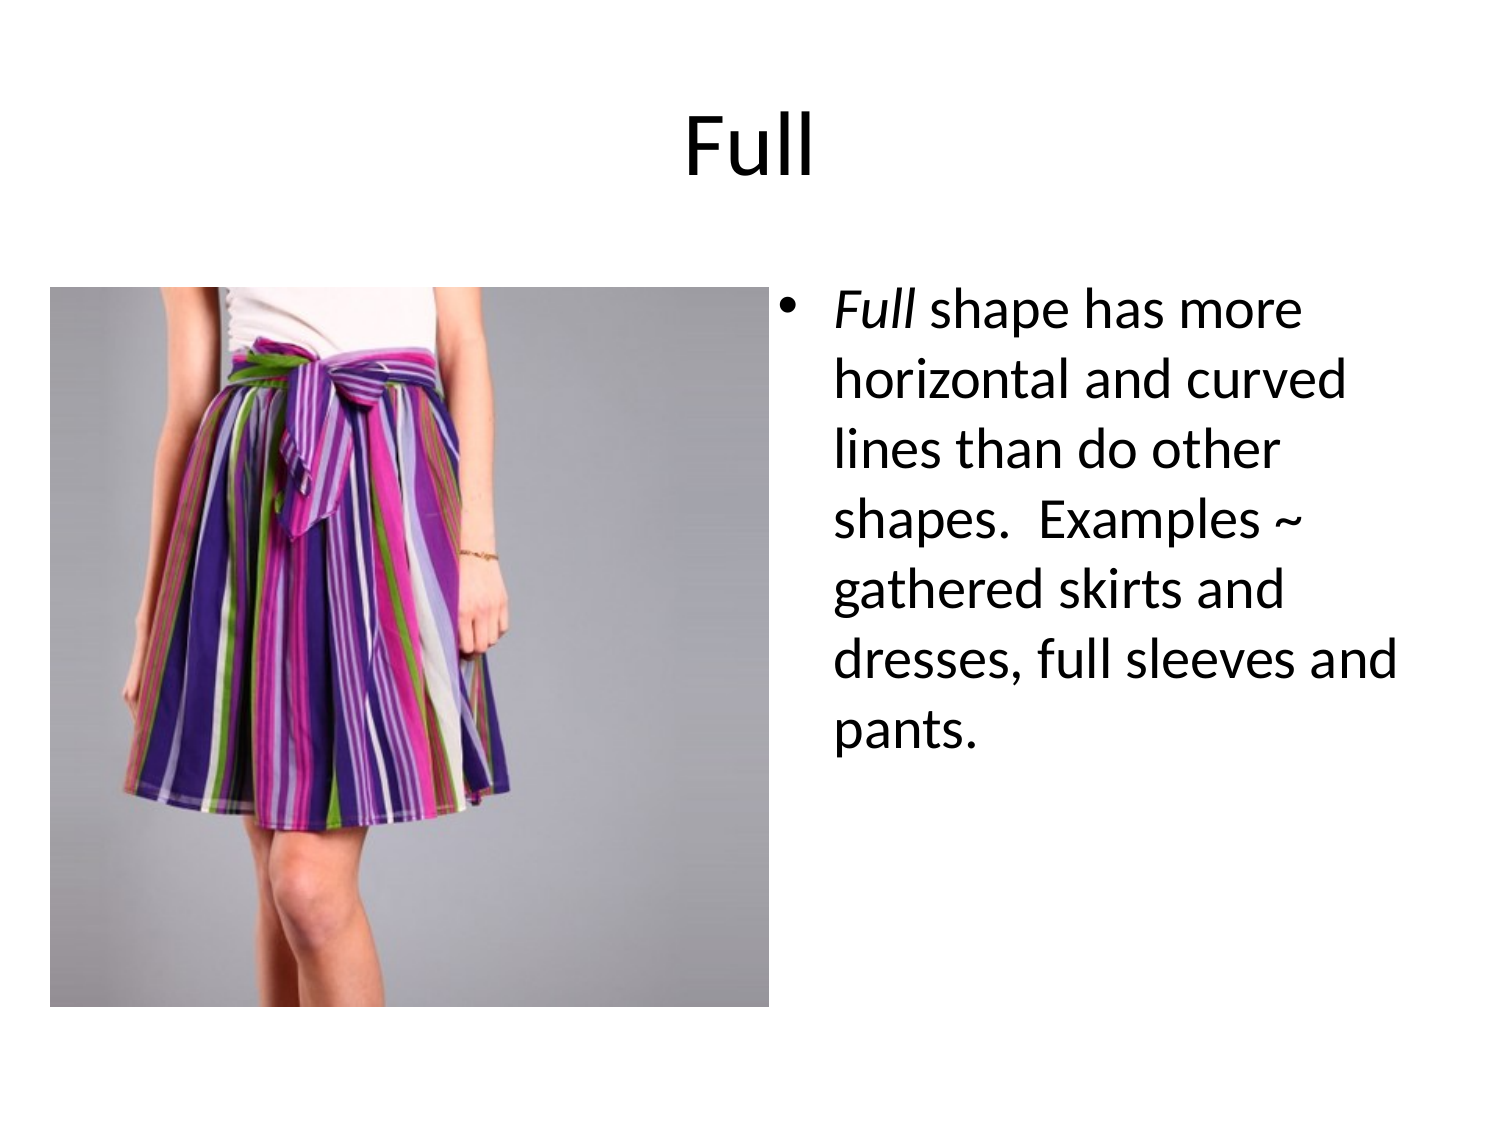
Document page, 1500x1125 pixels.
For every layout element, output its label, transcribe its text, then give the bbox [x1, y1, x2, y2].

picture [49, 287, 769, 1007]
list Full shape has more horizontal and curved lines than do other shapes. Examples ~ gathered skirts and dresses, full sleeves and pants. [762, 262, 1425, 1005]
title Full [75, 45, 1425, 233]
